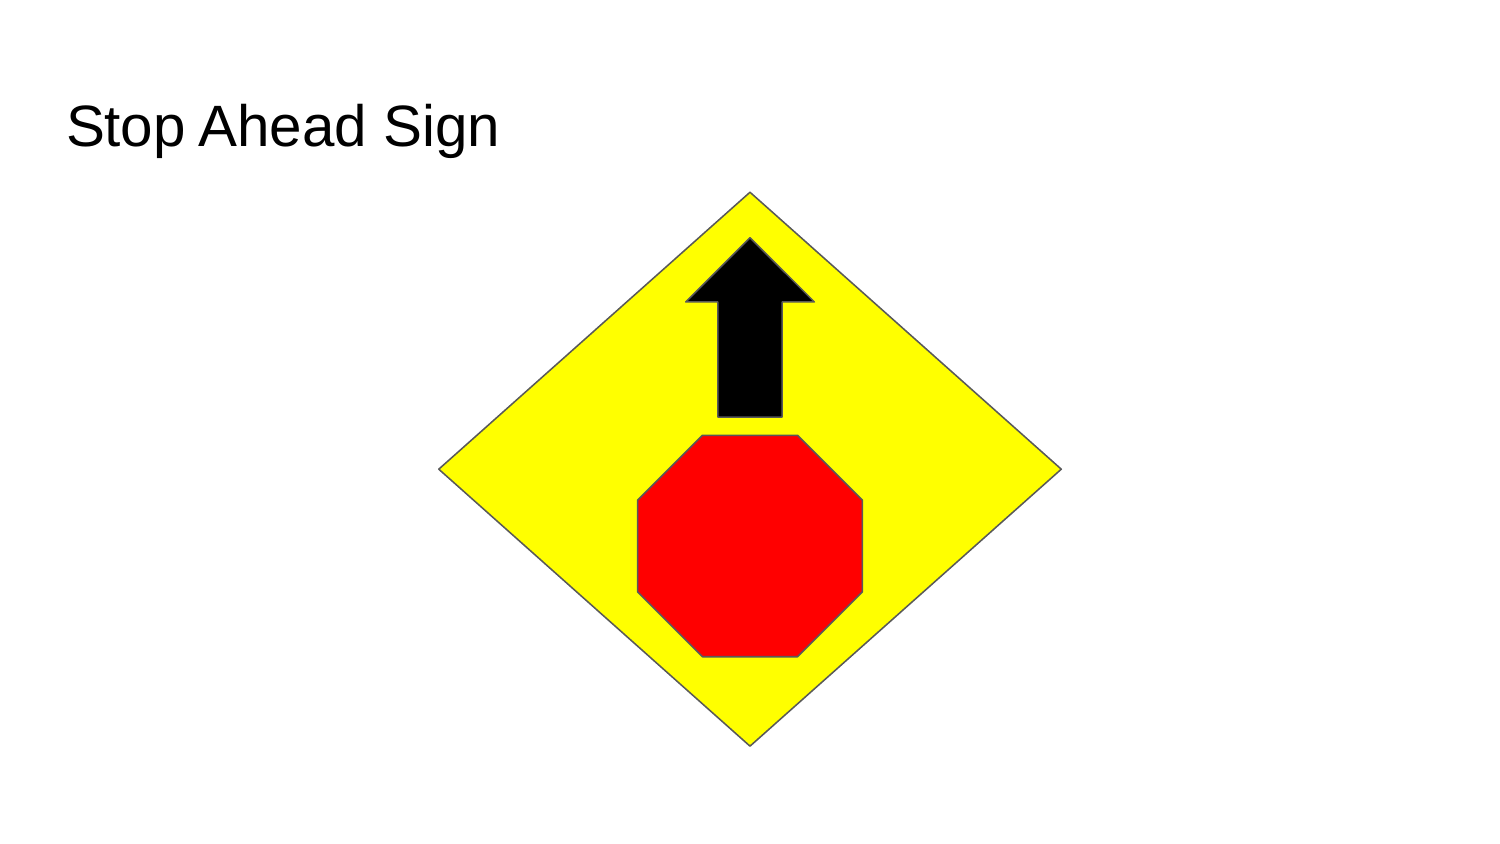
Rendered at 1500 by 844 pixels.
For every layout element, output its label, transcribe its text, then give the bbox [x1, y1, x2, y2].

text_box [637, 435, 863, 657]
text_box [685, 237, 815, 418]
title Stop Ahead Sign [51, 72, 1449, 167]
text_box [438, 192, 1062, 747]
